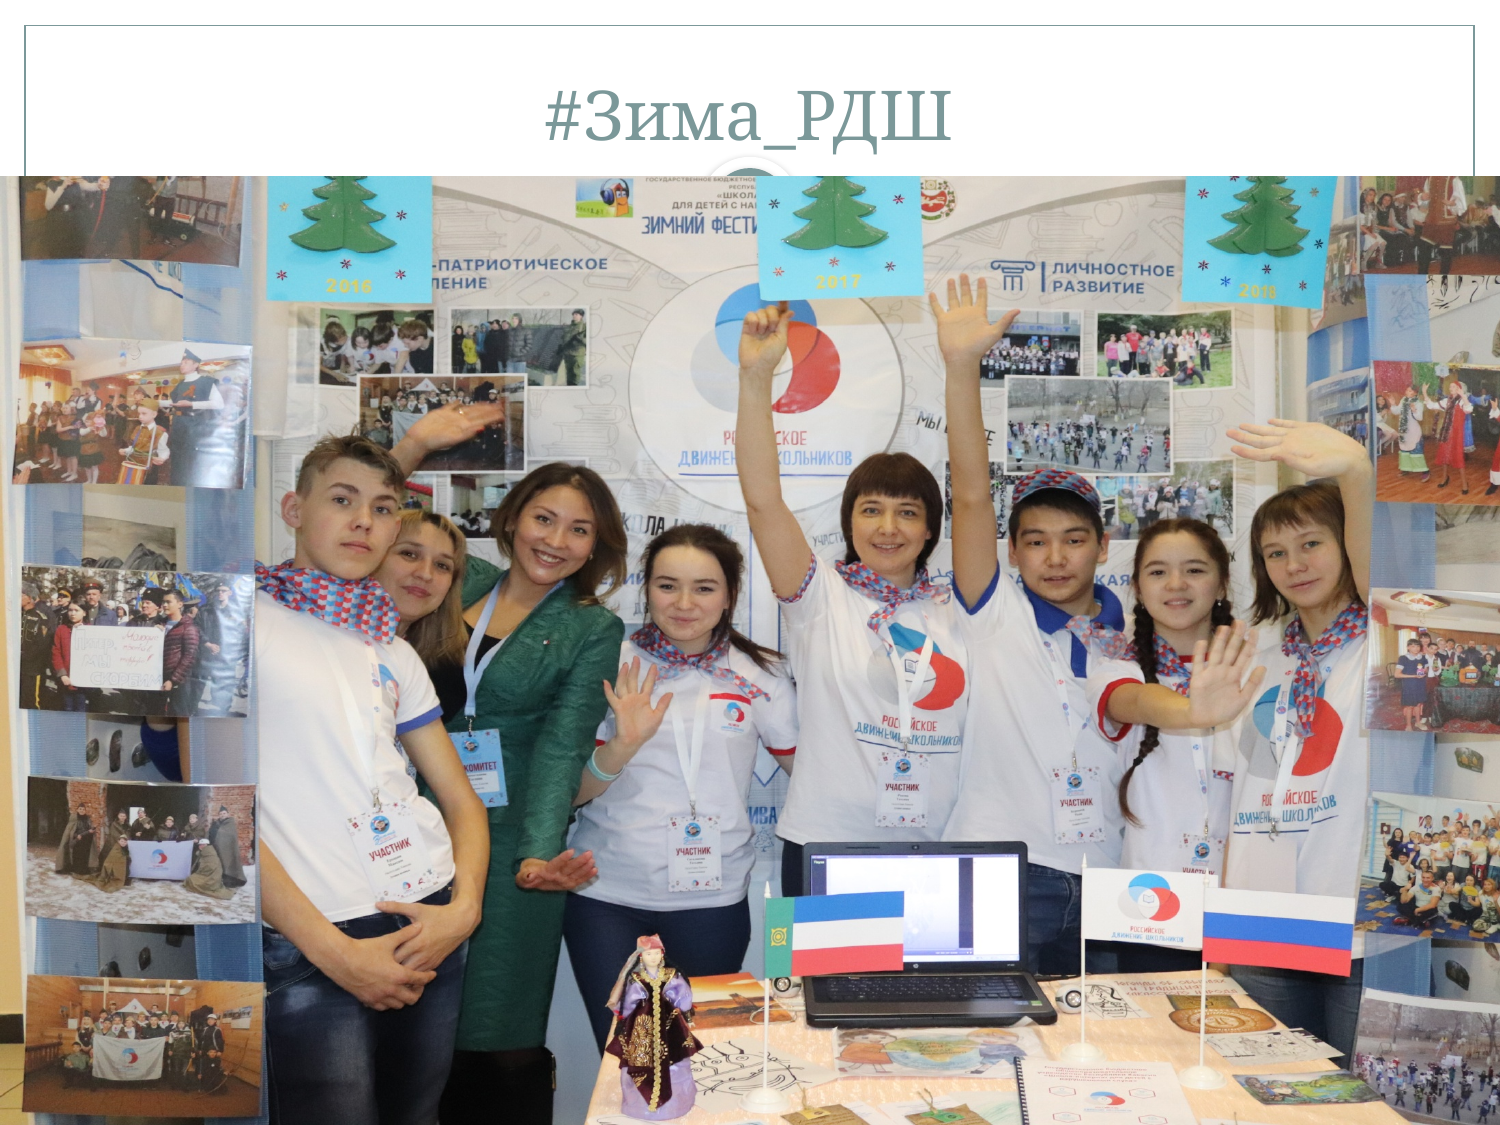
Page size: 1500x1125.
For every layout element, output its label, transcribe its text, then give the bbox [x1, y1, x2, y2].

title #Зима_РДШ [49, 37, 1450, 162]
picture [0, 175, 1500, 1125]
